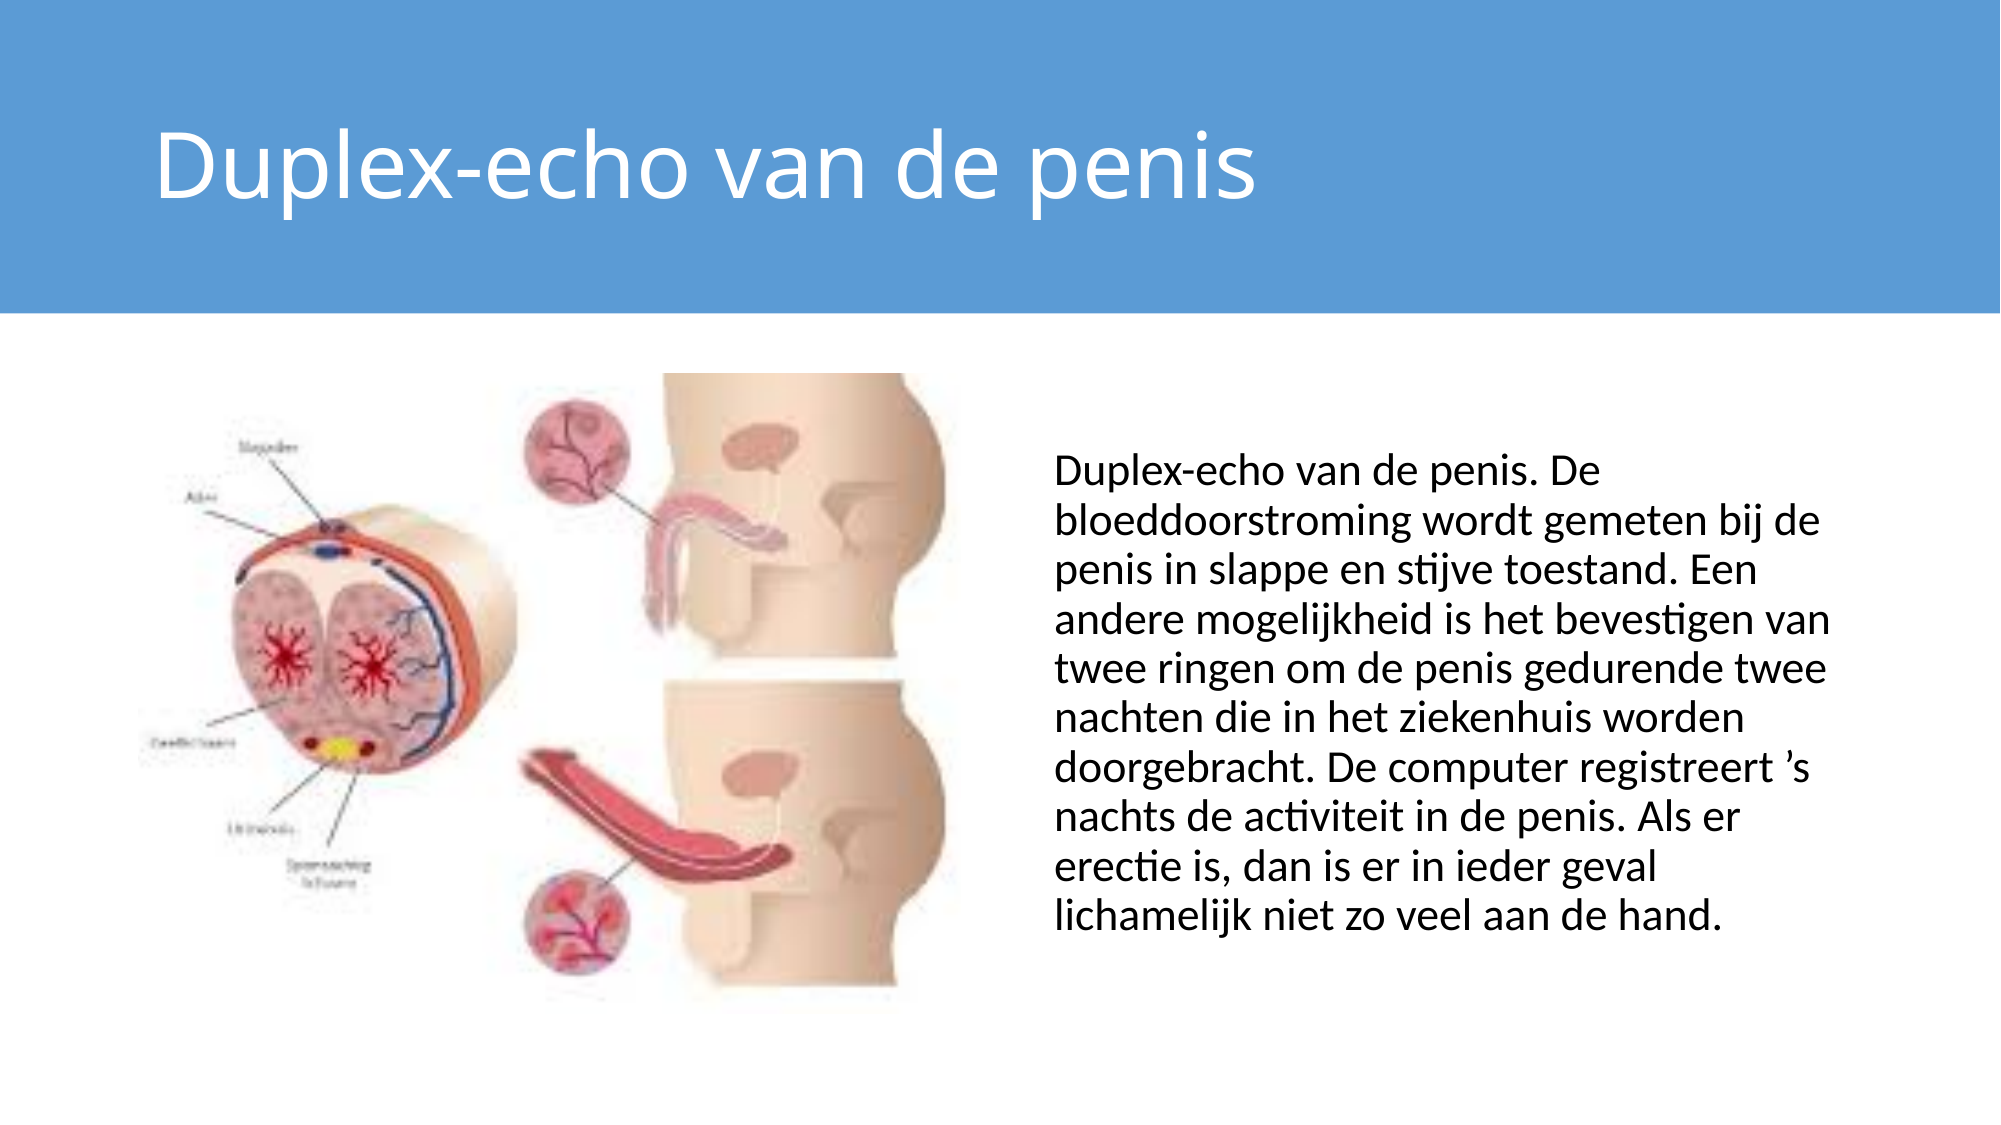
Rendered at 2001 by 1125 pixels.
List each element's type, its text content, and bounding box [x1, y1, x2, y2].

text_box [0, 0, 2000, 314]
list Duplex-echo van de penis. De bloeddoorstroming wordt gemeten bij de penis in slappe en stijve toestand. Een andere mogelijkheid is het bevestigen van twee ringen om de penis gedurende twee nachten die in het ziekenhuis worden doorgebracht. De computer registreert ’s nachts de activiteit in de penis. Als er erectie is, dan is er in ieder geval lichamelijk niet zo veel aan de hand. [1039, 373, 1862, 1014]
title Duplex-echo van de penis [137, 59, 1863, 278]
picture [137, 373, 961, 1014]
